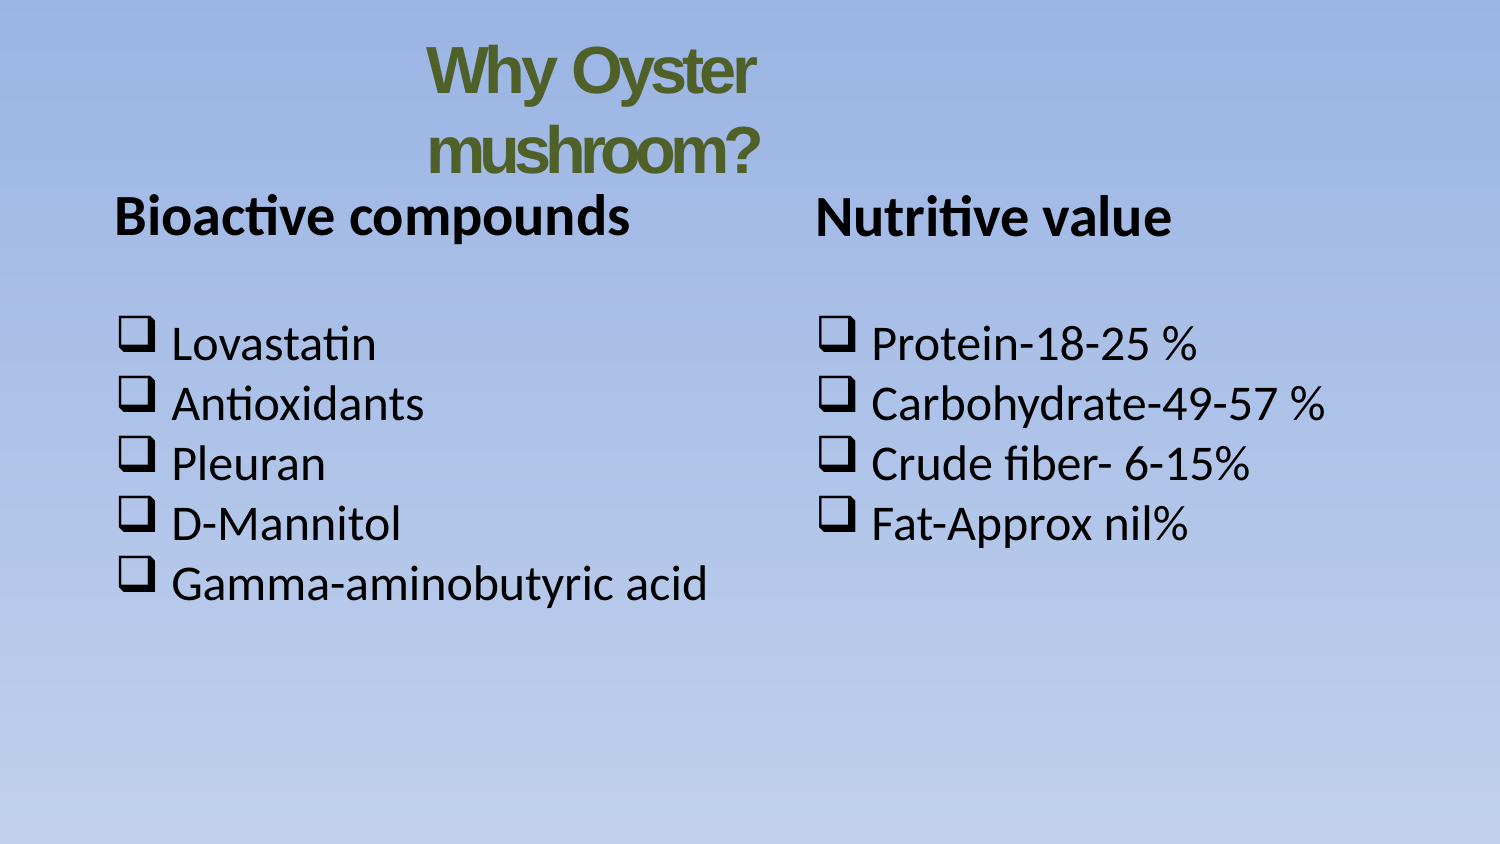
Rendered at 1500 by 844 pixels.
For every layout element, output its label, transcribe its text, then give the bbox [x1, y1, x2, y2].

list Nutritive value Protein-18-25 % Carbohydrate-49-57 % Crude fiber- 6-15% Fat-Approx nil% [813, 175, 1333, 653]
title Why Oyster mushroom? [424, 24, 1100, 187]
list Bioactive compounds Lovastatin Antioxidants Pleuran D-Mannitol Gamma-aminobutyric acid [112, 175, 711, 652]
